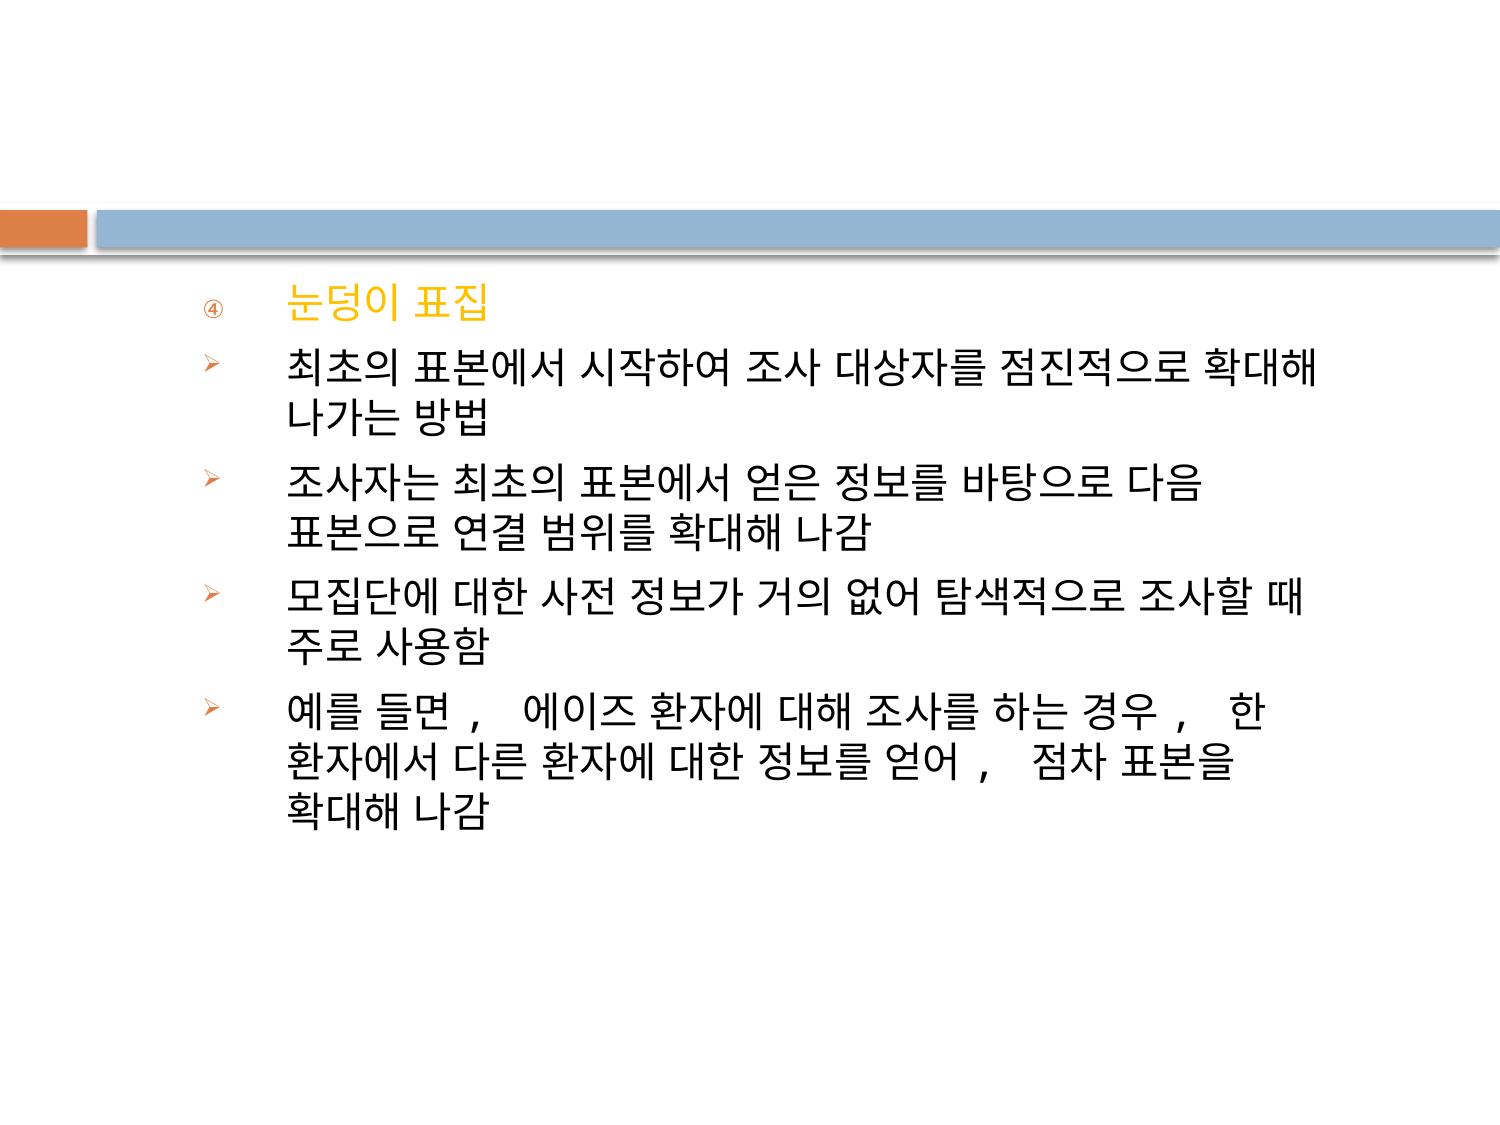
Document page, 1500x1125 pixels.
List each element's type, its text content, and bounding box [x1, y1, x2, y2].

list 눈덩이 표집 최초의 표본에서 시작하여 조사 대상자를 점진적으로 확대해 나가는 방법 조사자는 최초의 표본에서 얻은 정보를 바탕으로 다음 표본으로 연결 범위를 확대해 나감 모집단에 대한 사전 정보가 거의 없어 탐색적으로 조사할 때 주로 사용함 예를 들면, 에이즈 환자에 대해 조사를 하는 경우, 한 환자에서 다른 환자에 대한 정보를 얻어, 점차 표본을 확대해 나감 [187, 269, 1372, 1005]
